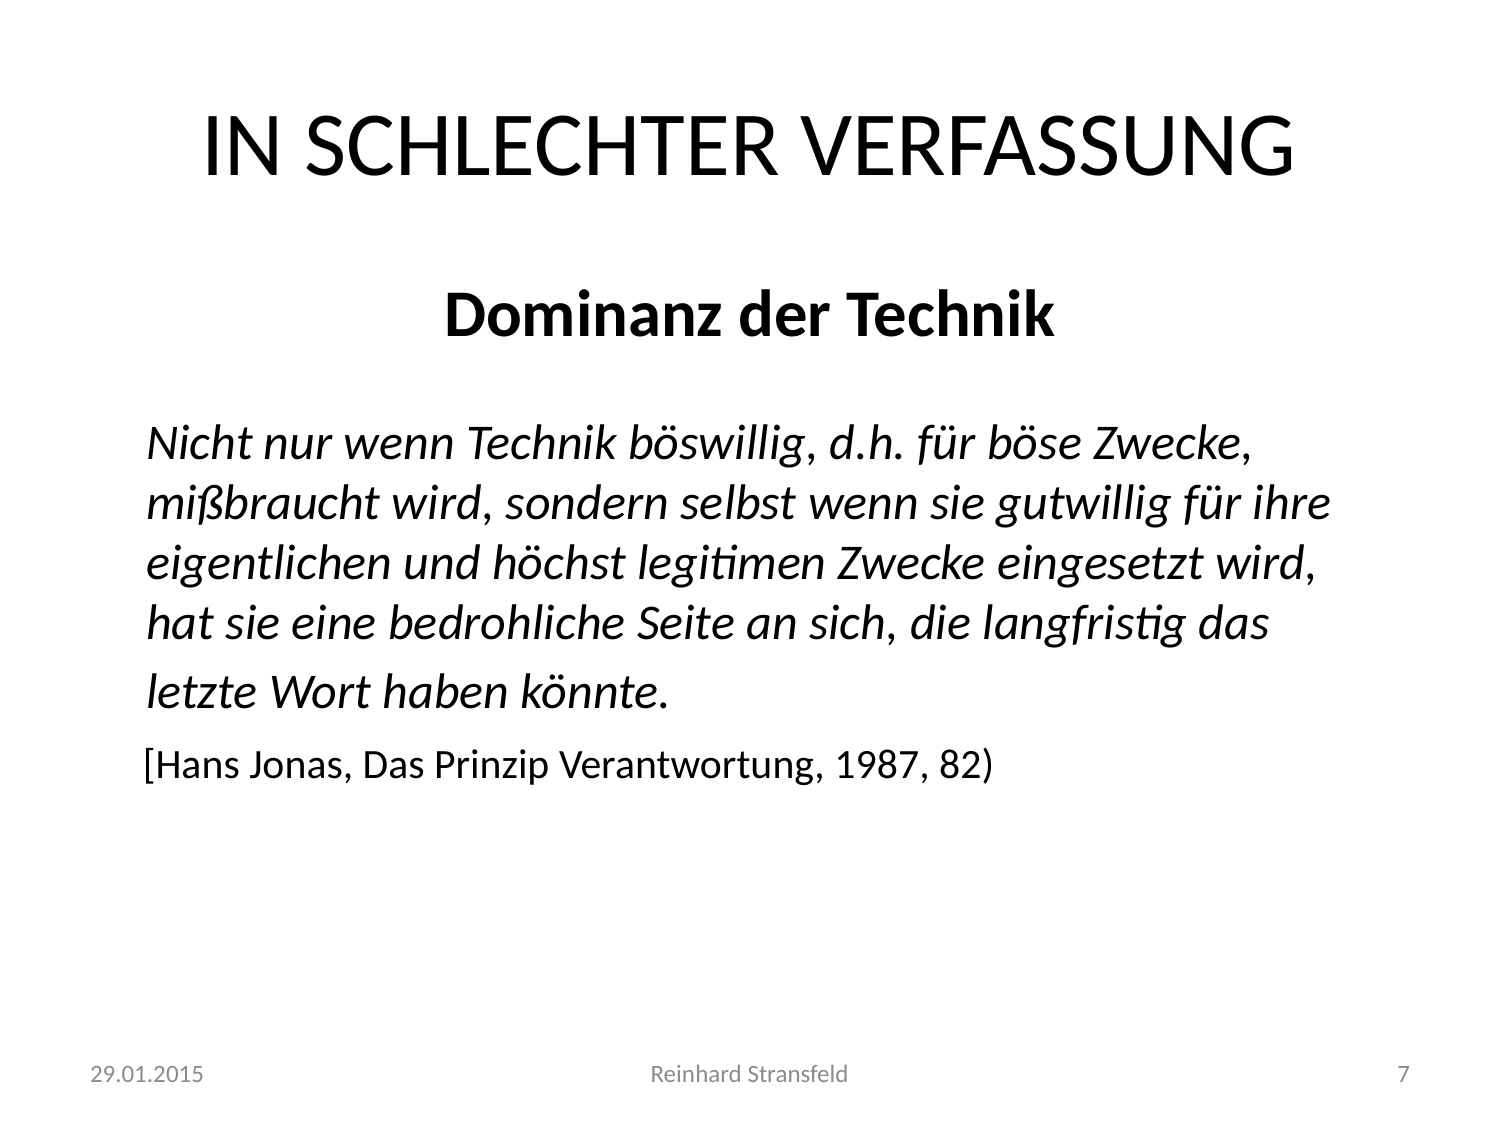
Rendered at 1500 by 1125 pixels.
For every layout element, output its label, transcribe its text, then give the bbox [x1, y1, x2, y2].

title IN SCHLECHTER VERFASSUNG [75, 45, 1425, 233]
slide_number 7 [1074, 1042, 1425, 1103]
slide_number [75, 1042, 425, 1103]
footer Reinhard Stransfeld [512, 1042, 988, 1103]
list Dominanz der Technik Nicht nur wenn Technik böswillig, d.h. für böse Zwecke, mißbraucht wird, sondern selbst wenn sie gutwillig für ihre eigentlichen und höchst legitimen Zwecke eingesetzt wird, hat sie eine bedrohliche Seite an sich, die langfristig das letzte Wort haben könnte. [Hans Jonas, Das Prinzip Verantwortung, 1987, 82) [75, 262, 1425, 1005]
